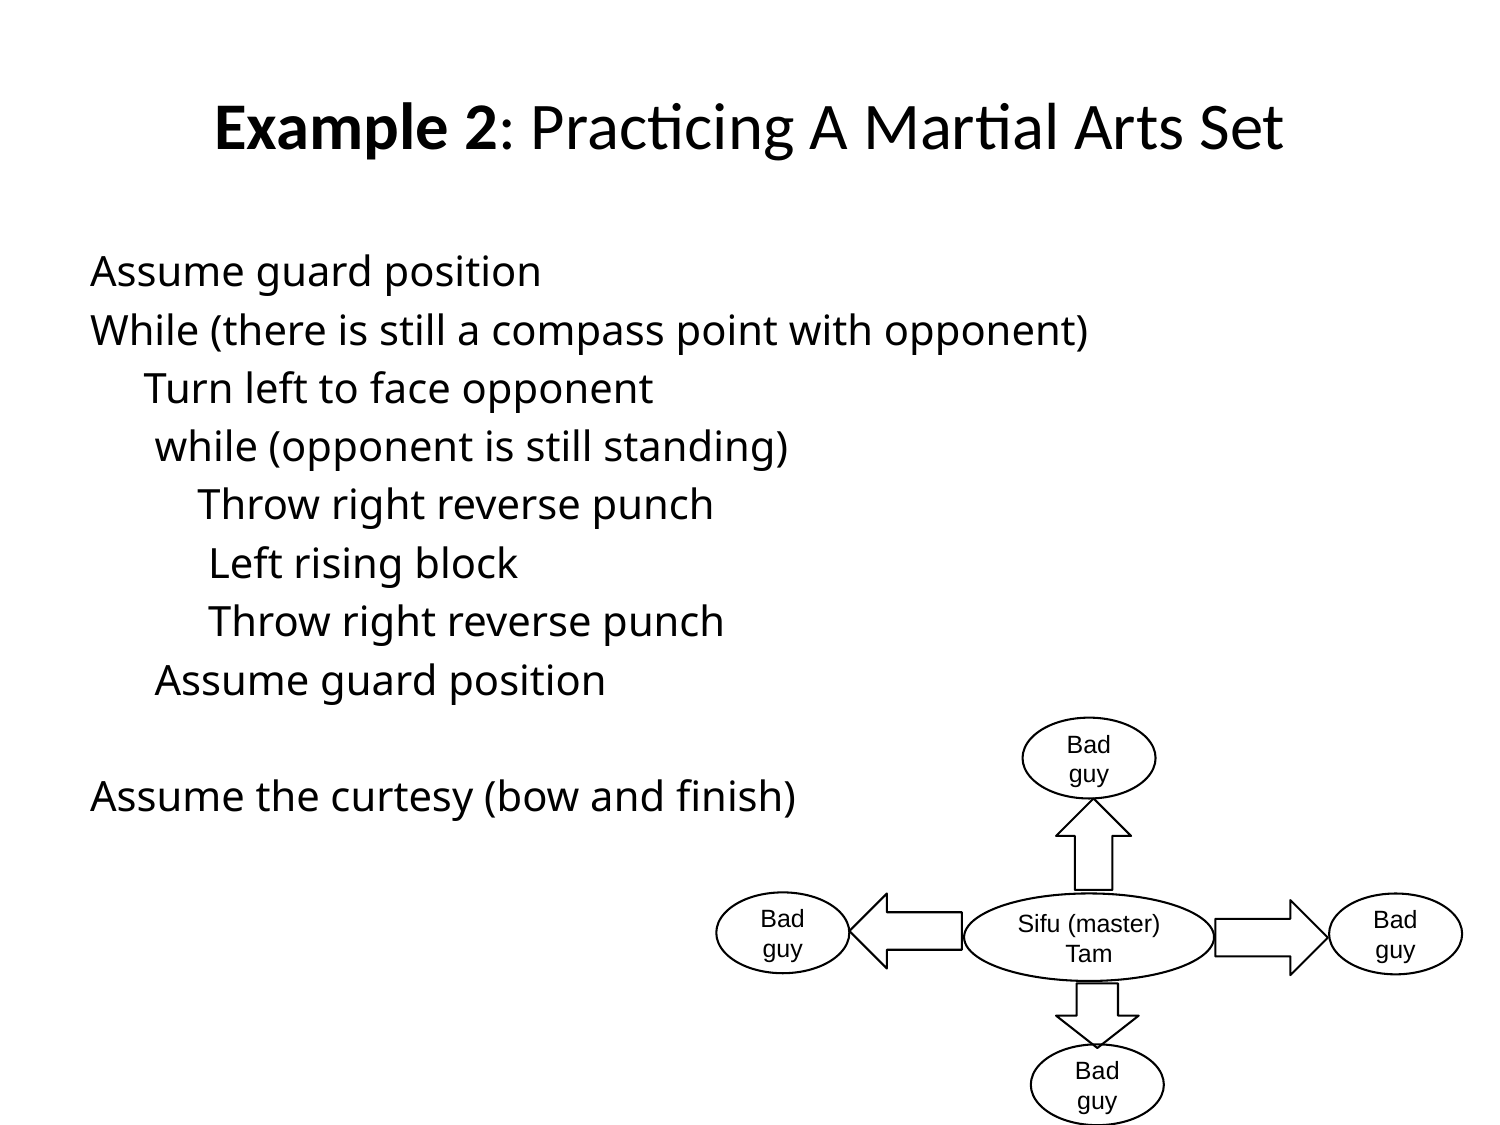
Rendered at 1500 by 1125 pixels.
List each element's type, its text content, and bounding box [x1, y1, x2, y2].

text_box [847, 891, 964, 971]
text_box Sifu (master) Tam [964, 891, 1213, 983]
text_box [1054, 981, 1141, 1050]
text_box Bad guy [714, 890, 851, 976]
list Assume guard position While (there is still a compass point with opponent) Turn left to face opponent while (opponent is still standing) Throw right reverse punch Left rising block Throw right reverse punch Assume guard position Assume the curtesy (bow and finish) [75, 237, 1113, 1063]
text_box [1054, 796, 1134, 893]
text_box [1213, 898, 1328, 978]
text_box Bad guy [1028, 1042, 1166, 1125]
text_box Bad guy [1327, 891, 1465, 977]
title Example 2: Practicing A Martial Arts Set [75, 45, 1425, 200]
text_box Bad guy [1020, 715, 1158, 801]
